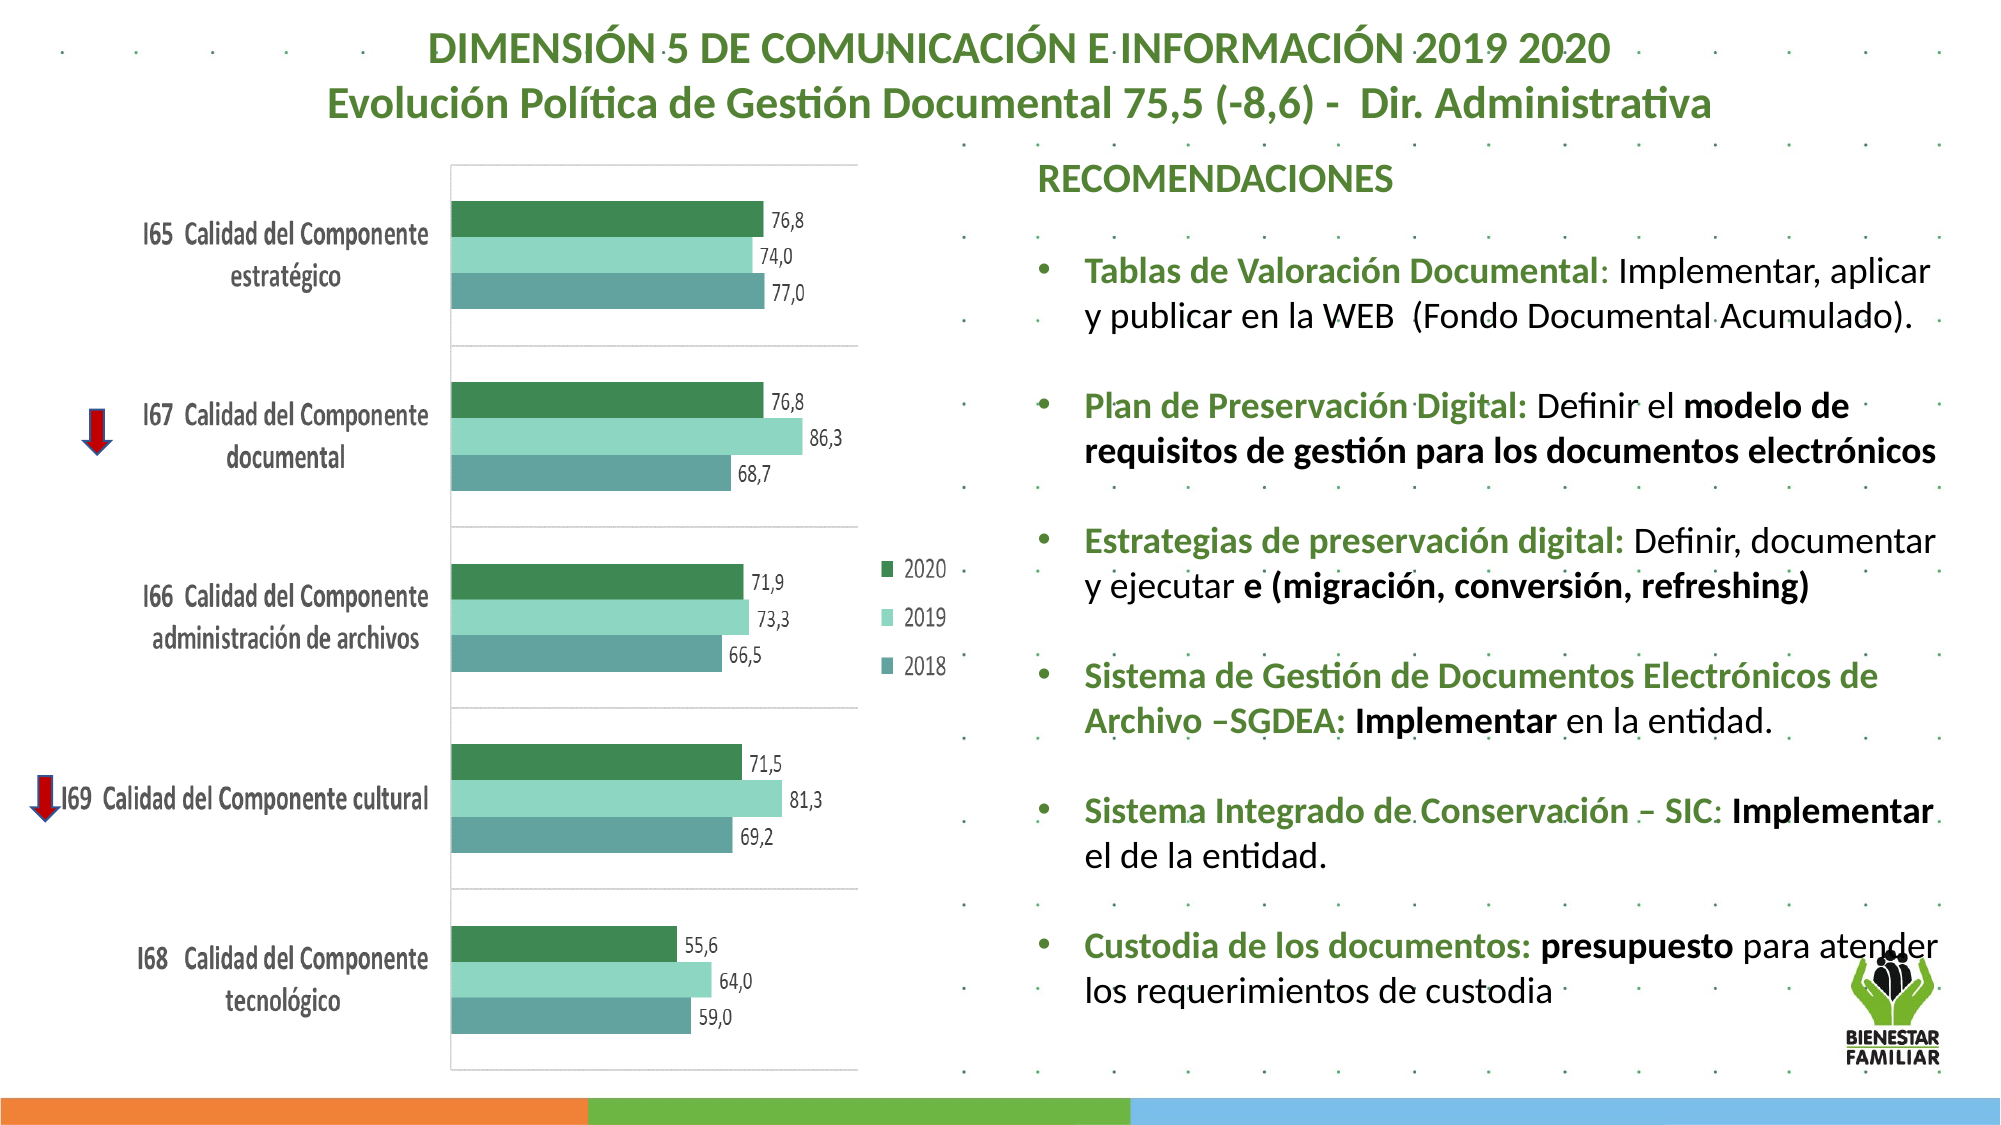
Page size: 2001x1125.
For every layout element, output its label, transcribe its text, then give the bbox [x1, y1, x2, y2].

text_box [29, 775, 52, 823]
text_box RECOMENDACIONES Tablas de Valoración Documental: Implementar, aplicar y publicar en la WEB (Fondo Documental Acumulado). Plan de Preservación Digital: Definir el modelo de requisitos de gestión para los documentos electrónicos Estrategias de preservación digital: Definir, documentar y ejecutar e (migración, conversión, refreshing) Sistema de Gestión de Documentos Electrónicos de Archivo –SGDEA: Implementar en la entidad. Sistema Integrado de Conservación – SIC: Implementar el de la entidad. Custodia de los documentos: presupuesto para atender los requerimientos de custodia [1023, 143, 1957, 1098]
picture [0, 0, 2001, 1125]
text_box DIMENSIÓN 5 DE COMUNICACIÓN E INFORMACIÓN 2019 2020 Evolución Política de Gestión Documental 75,5 (-8,6) - Dir. Administrativa [241, 10, 1799, 136]
